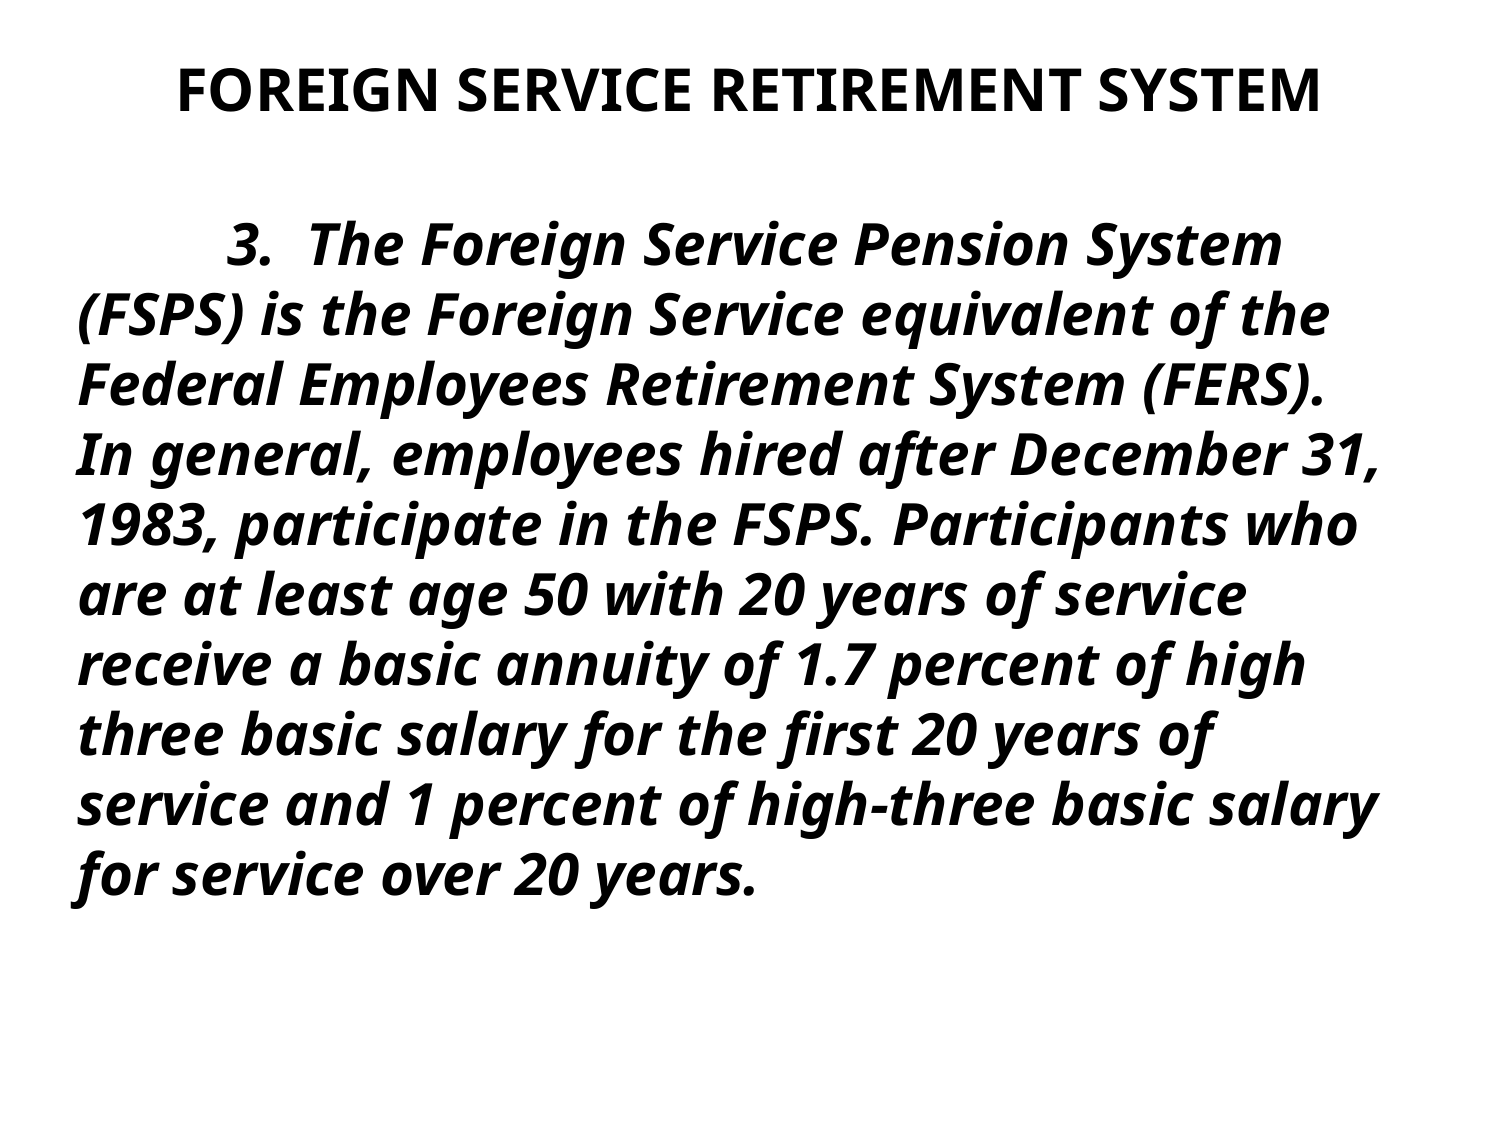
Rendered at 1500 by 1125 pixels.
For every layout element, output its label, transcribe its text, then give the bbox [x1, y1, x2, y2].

list 3. The Foreign Service Pension System (FSPS) is the Foreign Service equivalent of the Federal Employees Retirement System (FERS). In general, employees hired after December 31, 1983, participate in the FSPS. Participants who are at least age 50 with 20 years of service receive a basic annuity of 1.7 percent of high three basic salary for the first 20 years of service and 1 percent of high-three basic salary for service over 20 years. [62, 200, 1413, 1125]
title FOREIGN SERVICE RETIREMENT SYSTEM [75, 45, 1425, 233]
